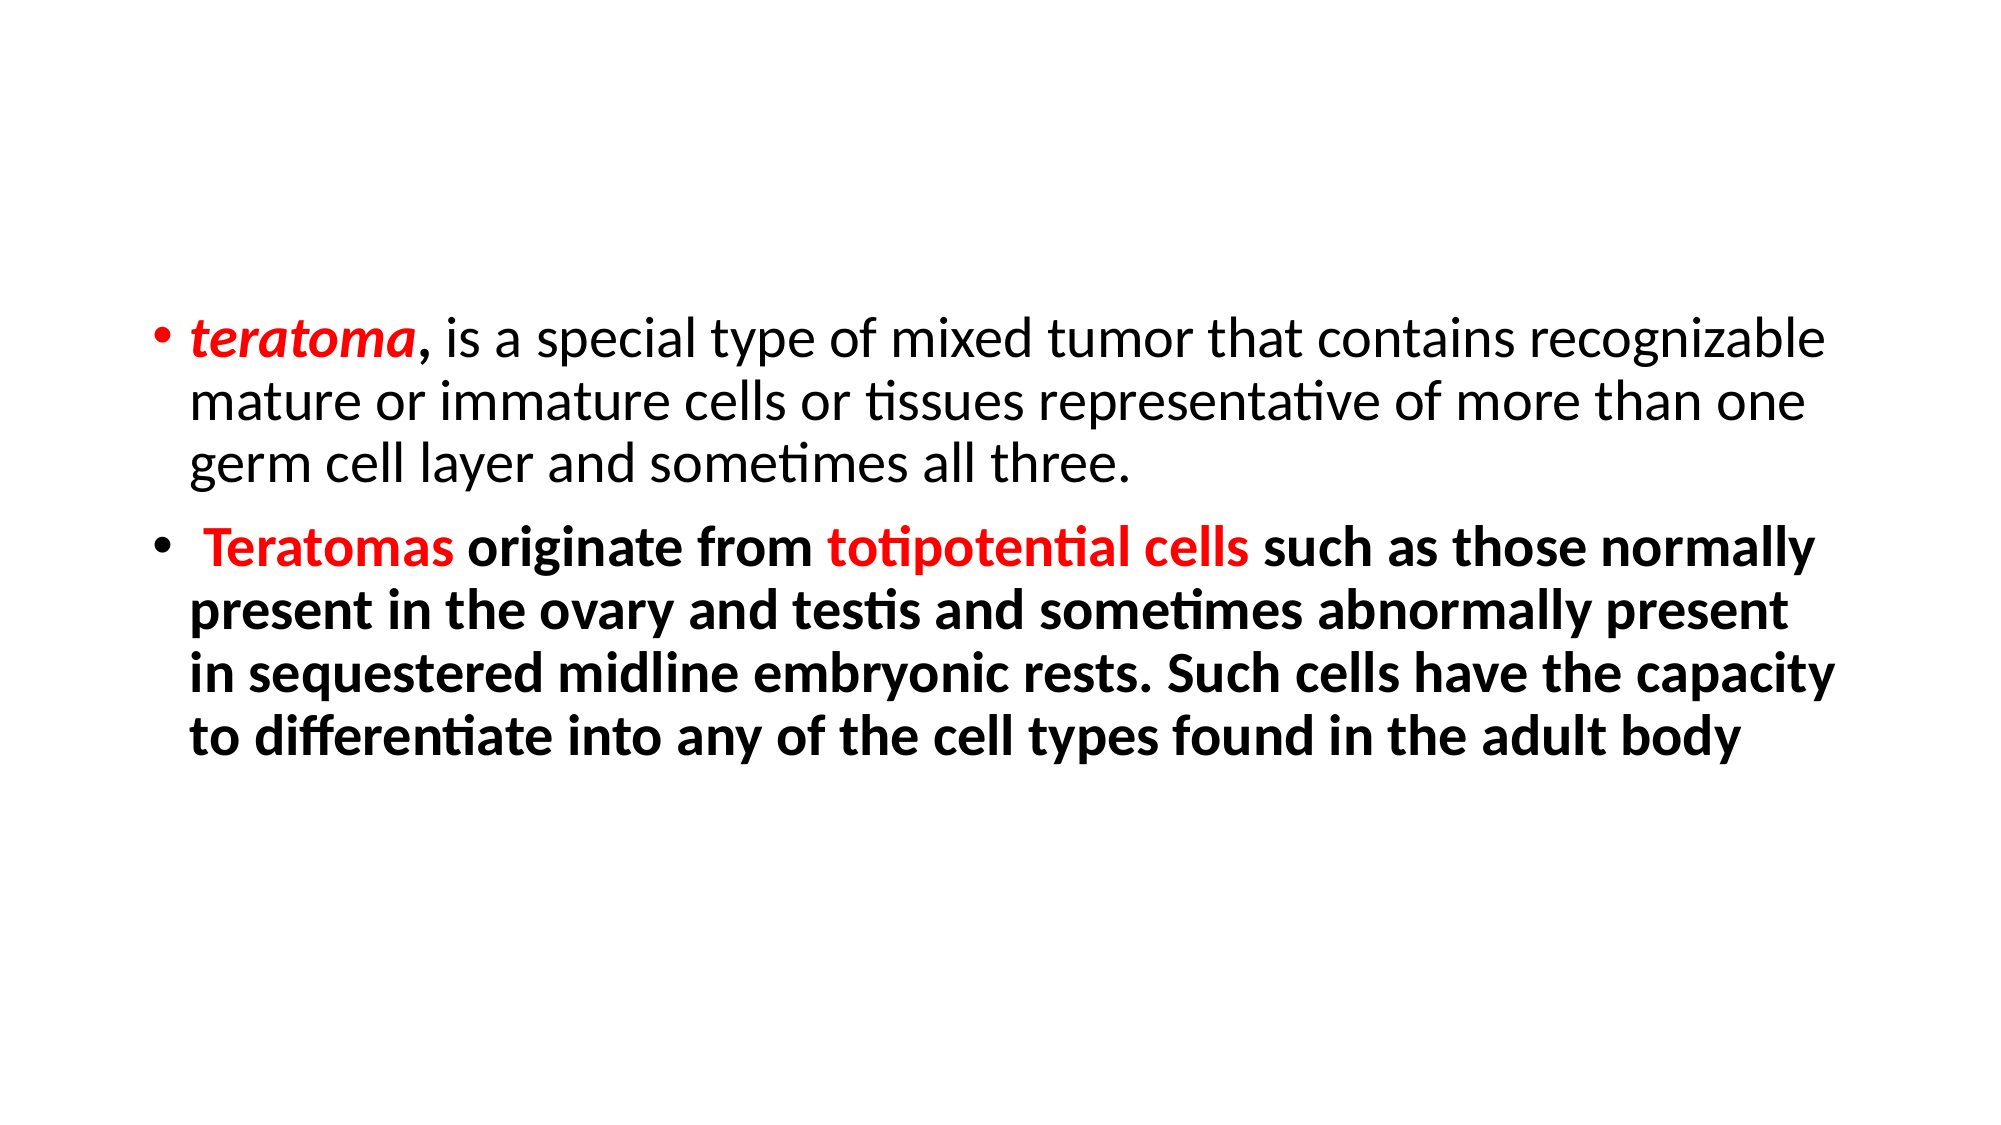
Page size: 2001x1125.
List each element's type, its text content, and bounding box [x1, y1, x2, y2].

list teratoma, is a special type of mixed tumor that contains recognizable mature or immature cells or tissues representative of more than one germ cell layer and sometimes all three. Teratomas originate from totipotential cells such as those normally present in the ovary and testis and sometimes abnormally present in sequestered midline embryonic rests. Such cells have the capacity to differentiate into any of the cell types found in the adult body [137, 299, 1863, 1014]
